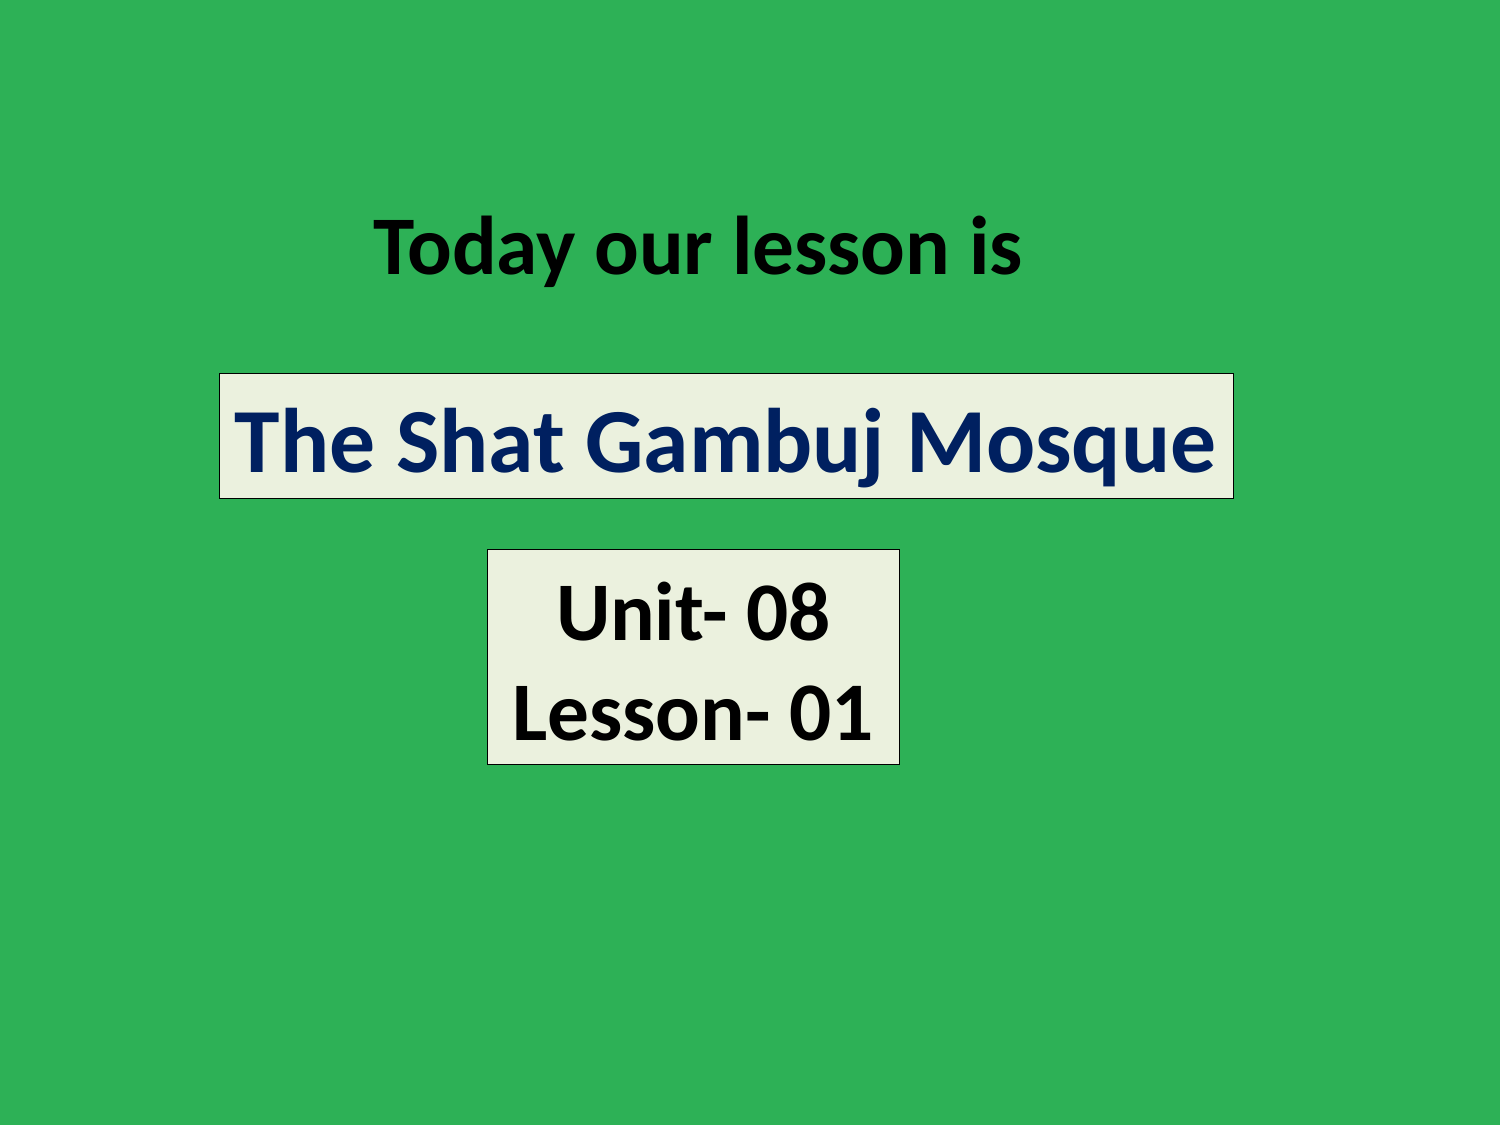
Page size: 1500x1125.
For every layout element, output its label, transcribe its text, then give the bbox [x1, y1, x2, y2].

text_box Unit- 08 Lesson- 01 [487, 549, 900, 765]
text_box The Shat Gambuj Mosque [219, 373, 1234, 499]
text_box Today our lesson is [358, 183, 1039, 299]
